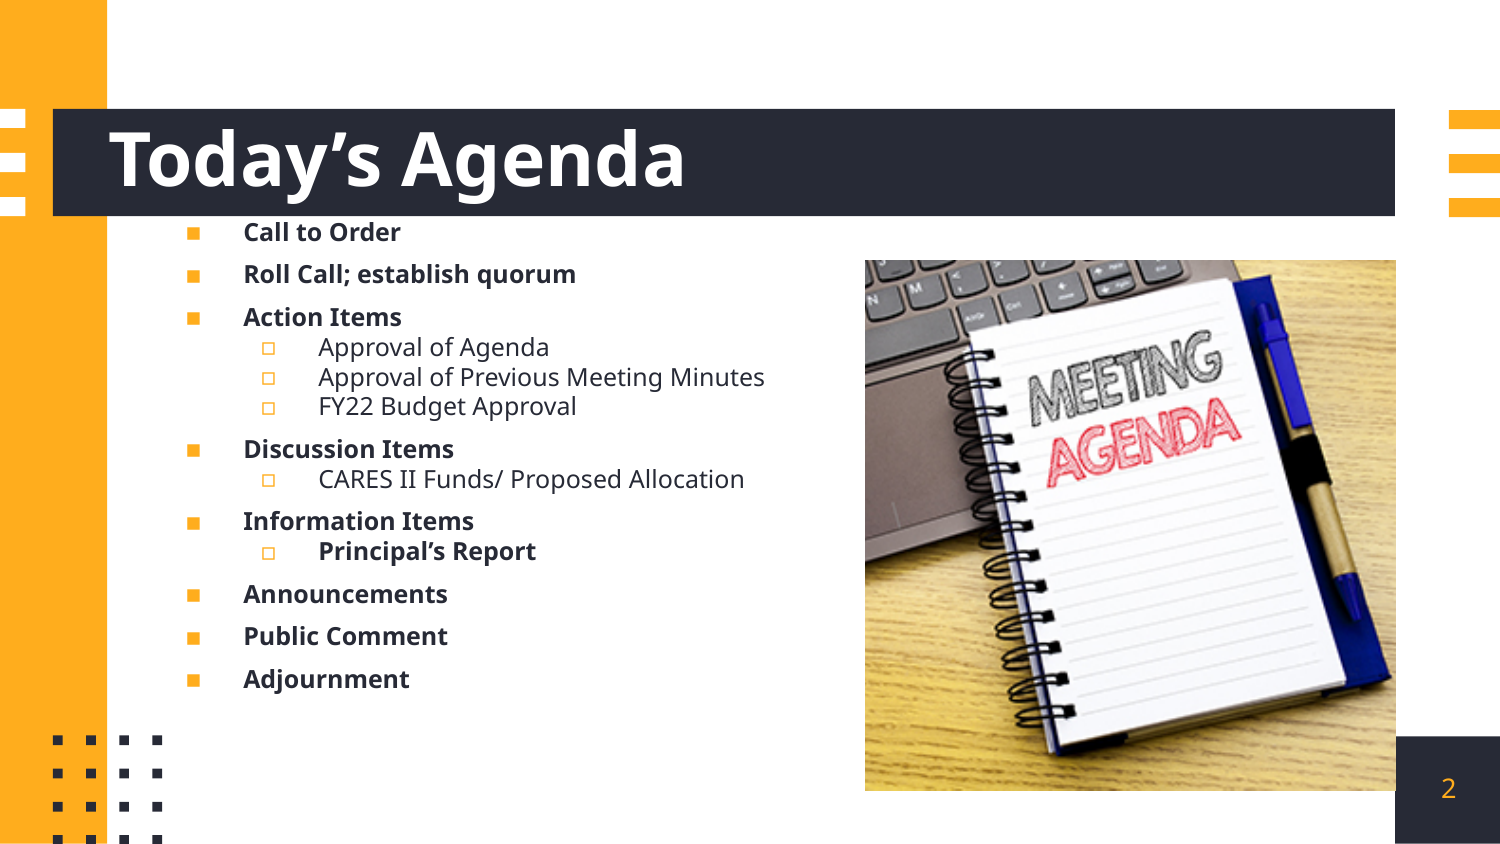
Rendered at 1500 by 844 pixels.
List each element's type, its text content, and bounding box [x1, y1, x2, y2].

list Call to Order Roll Call; establish quorum Action Items Approval of Agenda Approval of Previous Meeting Minutes FY22 Budget Approval Discussion Items CARES II Funds/ Proposed Allocation Information Items Principal’s Report Announcements Public Comment Adjournment [168, 216, 950, 844]
slide_number 2 [1395, 736, 1500, 844]
picture [865, 260, 1396, 791]
title Today’s Agenda [108, 108, 1396, 217]
